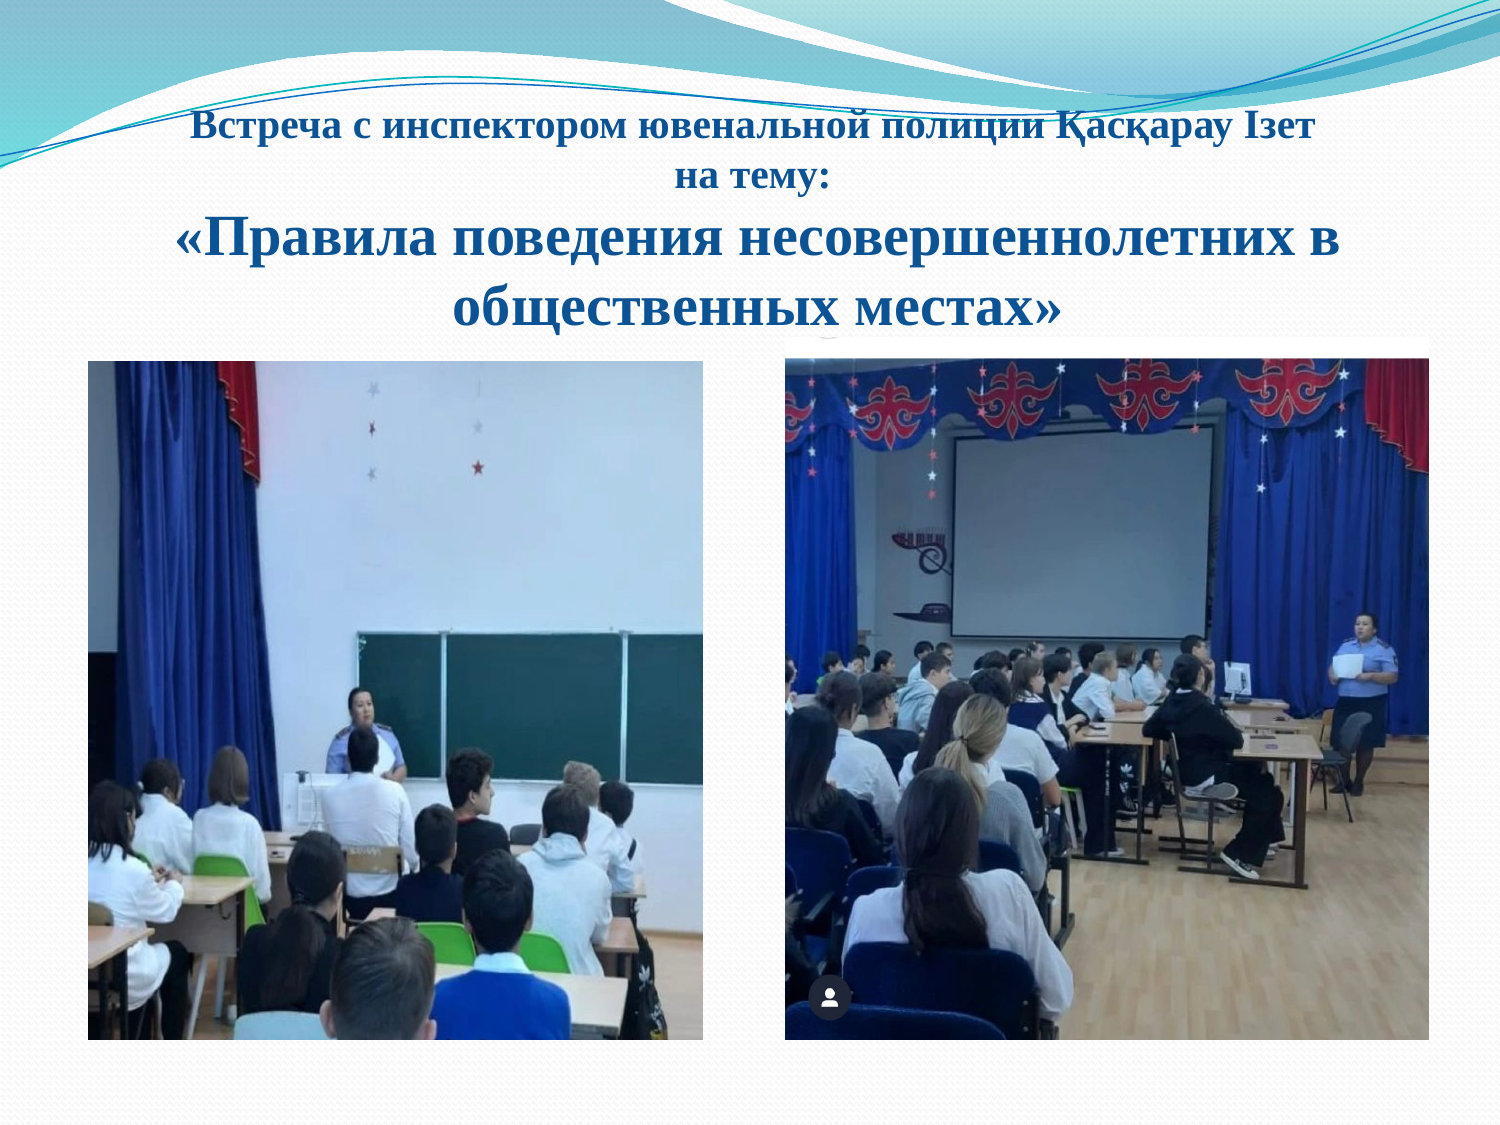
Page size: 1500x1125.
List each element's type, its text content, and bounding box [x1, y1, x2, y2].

picture [785, 336, 1429, 1040]
title Встреча с инспектором ювенальной полиции Қасқарау Ізет на тему: «Правила поведения несовершеннолетних в общественных местах» [88, 160, 1429, 338]
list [88, 361, 703, 1040]
